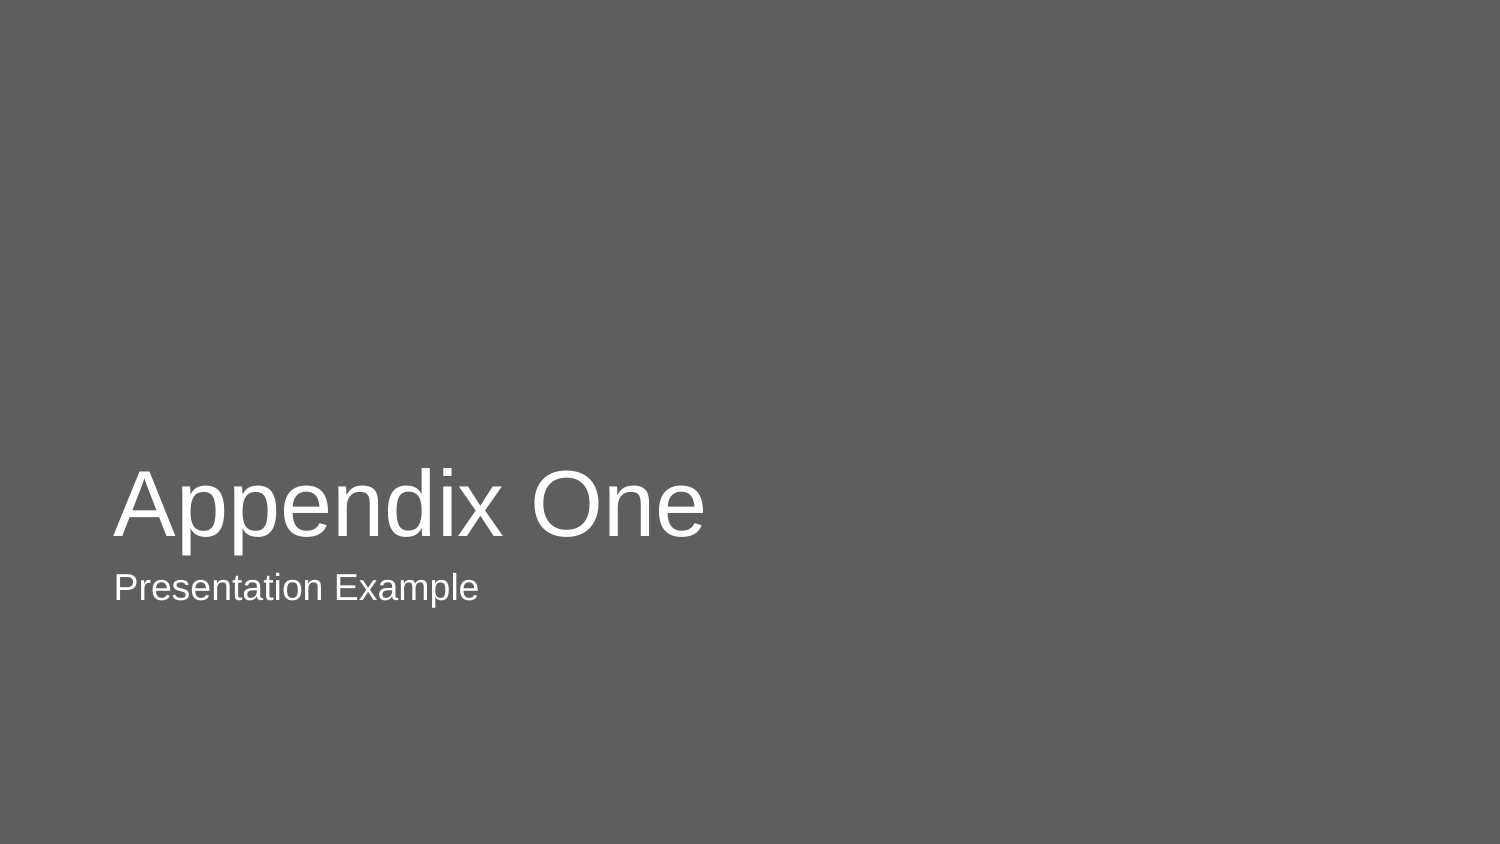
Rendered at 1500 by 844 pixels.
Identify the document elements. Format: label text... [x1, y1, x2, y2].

list Presentation Example [102, 564, 1397, 750]
title Appendix One [102, 210, 1397, 562]
